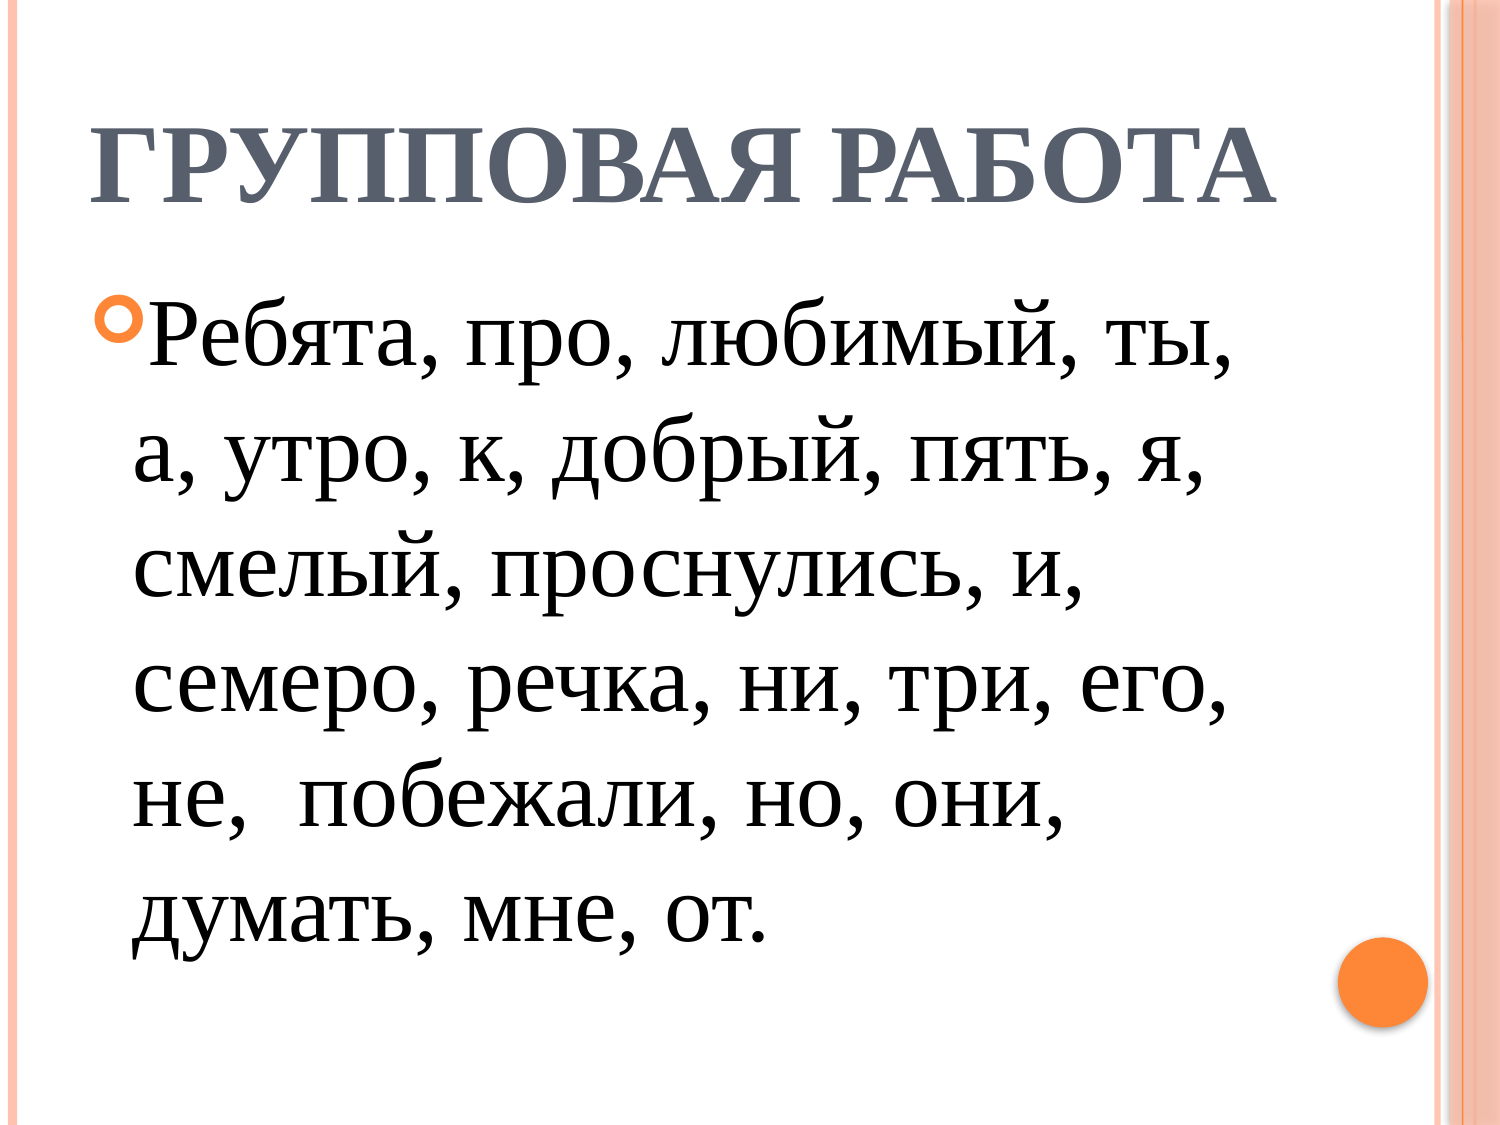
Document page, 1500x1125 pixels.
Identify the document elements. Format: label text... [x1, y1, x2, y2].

list Ребята, про, любимый, ты, а, утро, к, добрый, пять, я, смелый, проснулись, и, семеро, речка, ни, три, его, не, побежали, но, они, думать, мне, от. [75, 262, 1300, 1062]
title Групповая работа [75, 45, 1300, 233]
